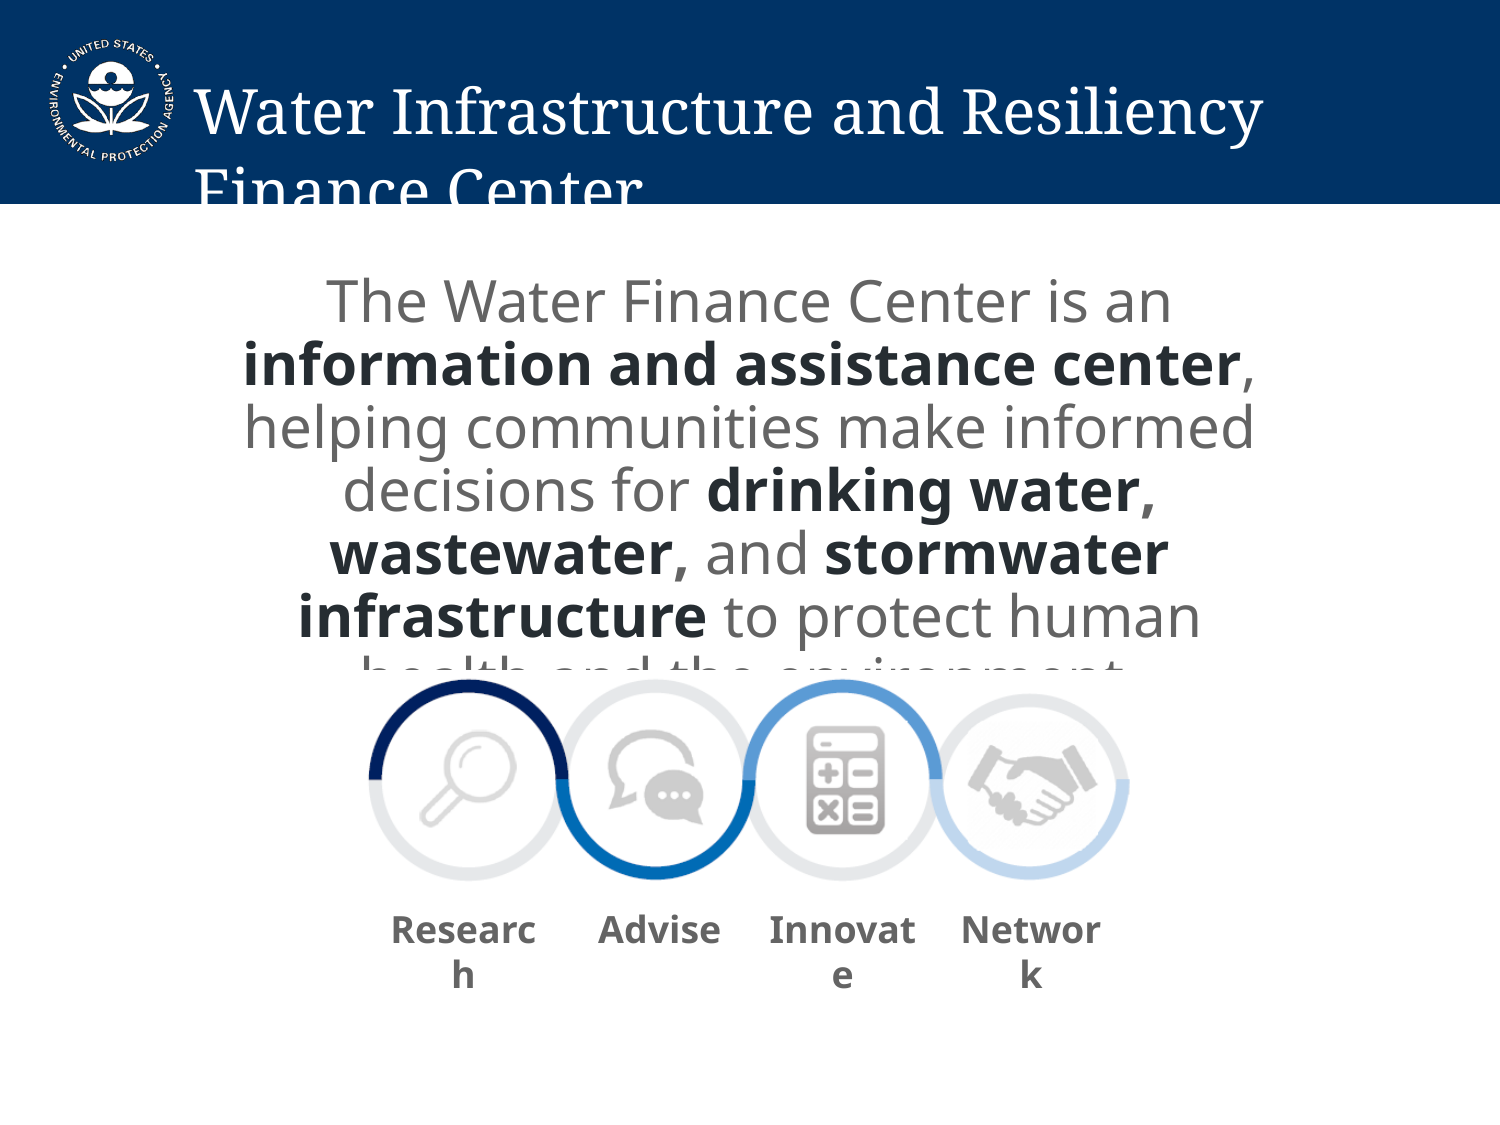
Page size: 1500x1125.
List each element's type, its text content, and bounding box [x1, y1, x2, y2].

text_box Innovate [749, 900, 936, 1028]
text_box [0, 0, 1500, 205]
picture [357, 670, 1143, 895]
text_box Water Infrastructure and Resiliency Finance Center [182, 61, 1448, 166]
text_box Network [938, 900, 1124, 1044]
text_box The Water Finance Center is an information and assistance center, helping communities make informed decisions for drinking water, wastewater, and stormwater infrastructure to protect human health and the environment. [199, 265, 1301, 460]
text_box Research [370, 900, 557, 1028]
text_box Advise [572, 900, 748, 1028]
picture [48, 37, 175, 163]
